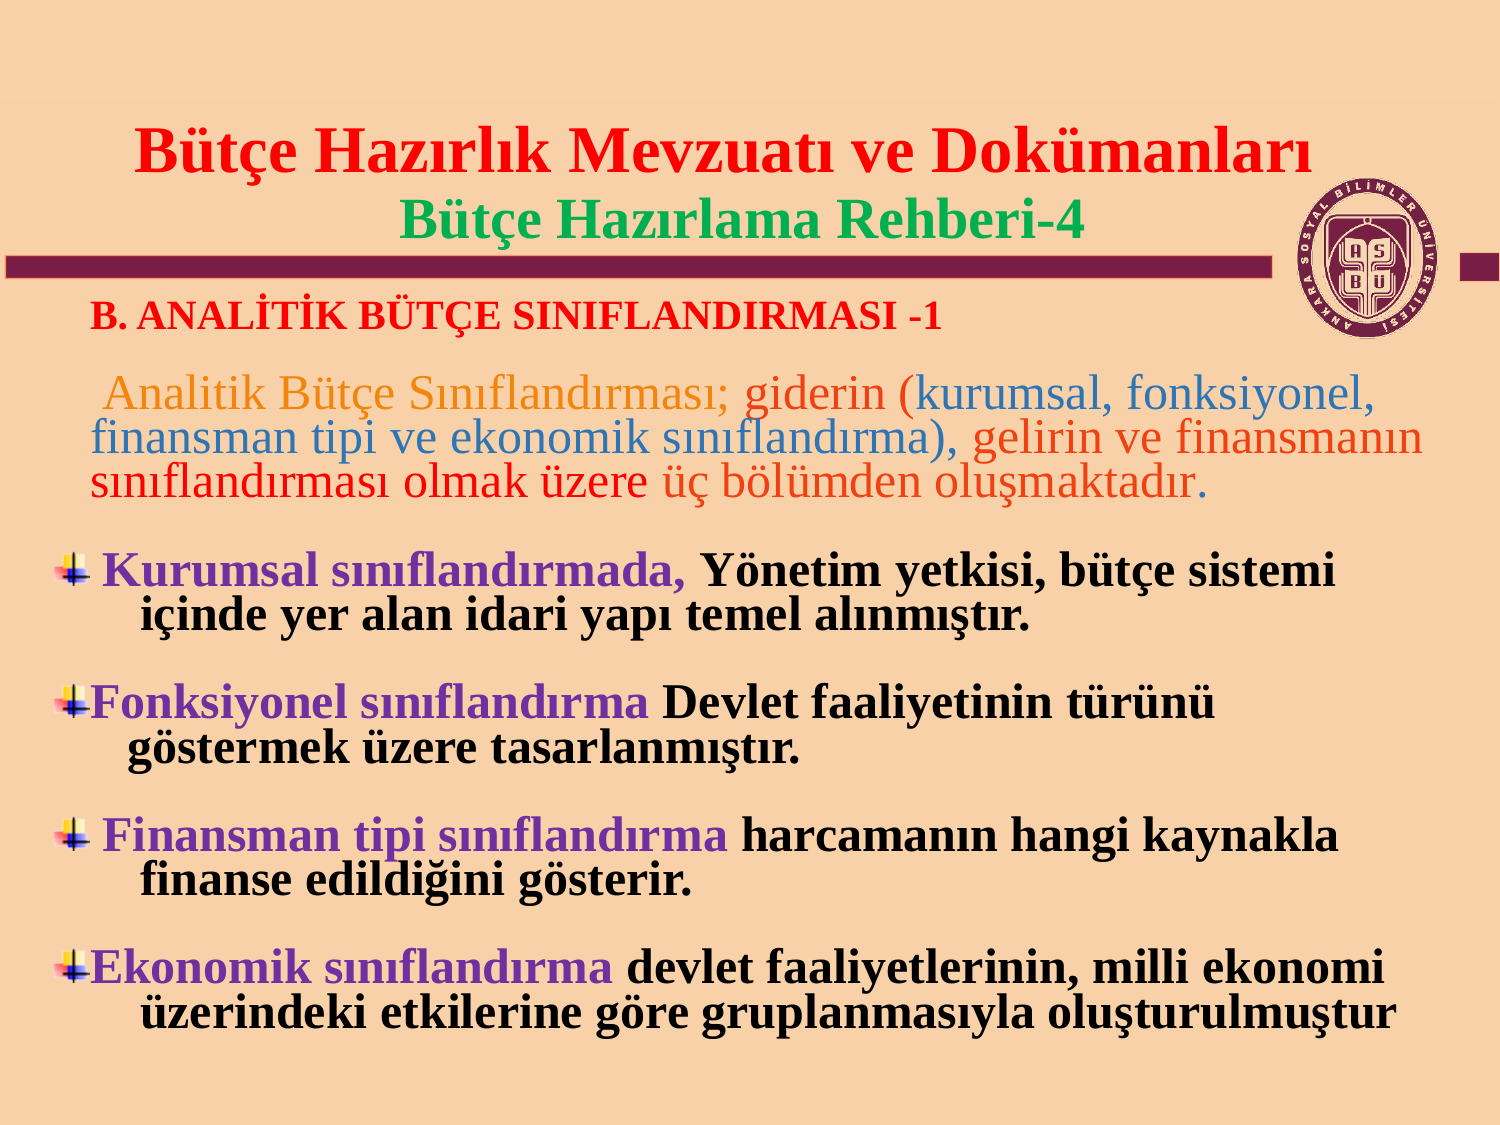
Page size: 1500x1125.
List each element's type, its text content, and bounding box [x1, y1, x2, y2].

picture [54, 815, 90, 851]
picture [54, 947, 90, 983]
text_box [1459, 252, 1500, 282]
picture [1282, 172, 1453, 343]
table_header Bütçe Hazırlık Mevzuatı ve Dokümanları Bütçe Hazırlama Rehberi-4 [0, 105, 1500, 293]
picture [54, 550, 90, 586]
picture [54, 682, 90, 718]
table_cell B. ANALİTİK BÜTÇE SINIFLANDIRMASI -1 Analitik Bütçe Sınıflandırması; giderin (kurumsal, fonksiyonel, finansman tipi ve ekonomik sınıflandırma), gelirin ve finansmanın sınıflandırması olmak üzere üç bölümden oluşmaktadır. Kurumsal sınıflandırmada, Yönetim yetkisi, bütçe sistemi içinde yer alan idari yapı temel alınmıştır. Fonksiyonel sınıflandırma Devlet faaliyetinin türünü göstermek üzere tasarlanmıştır. Finansman tipi sınıflandırma harcamanın hangi kaynakla finanse edildiğini gösterir. Ekonomik sınıflandırma devlet faaliyetlerinin, milli ekonomi üzerindeki etkilerine göre gruplanmasıyla oluşturulmuştur [0, 293, 1500, 1125]
text_box [5, 255, 1273, 279]
